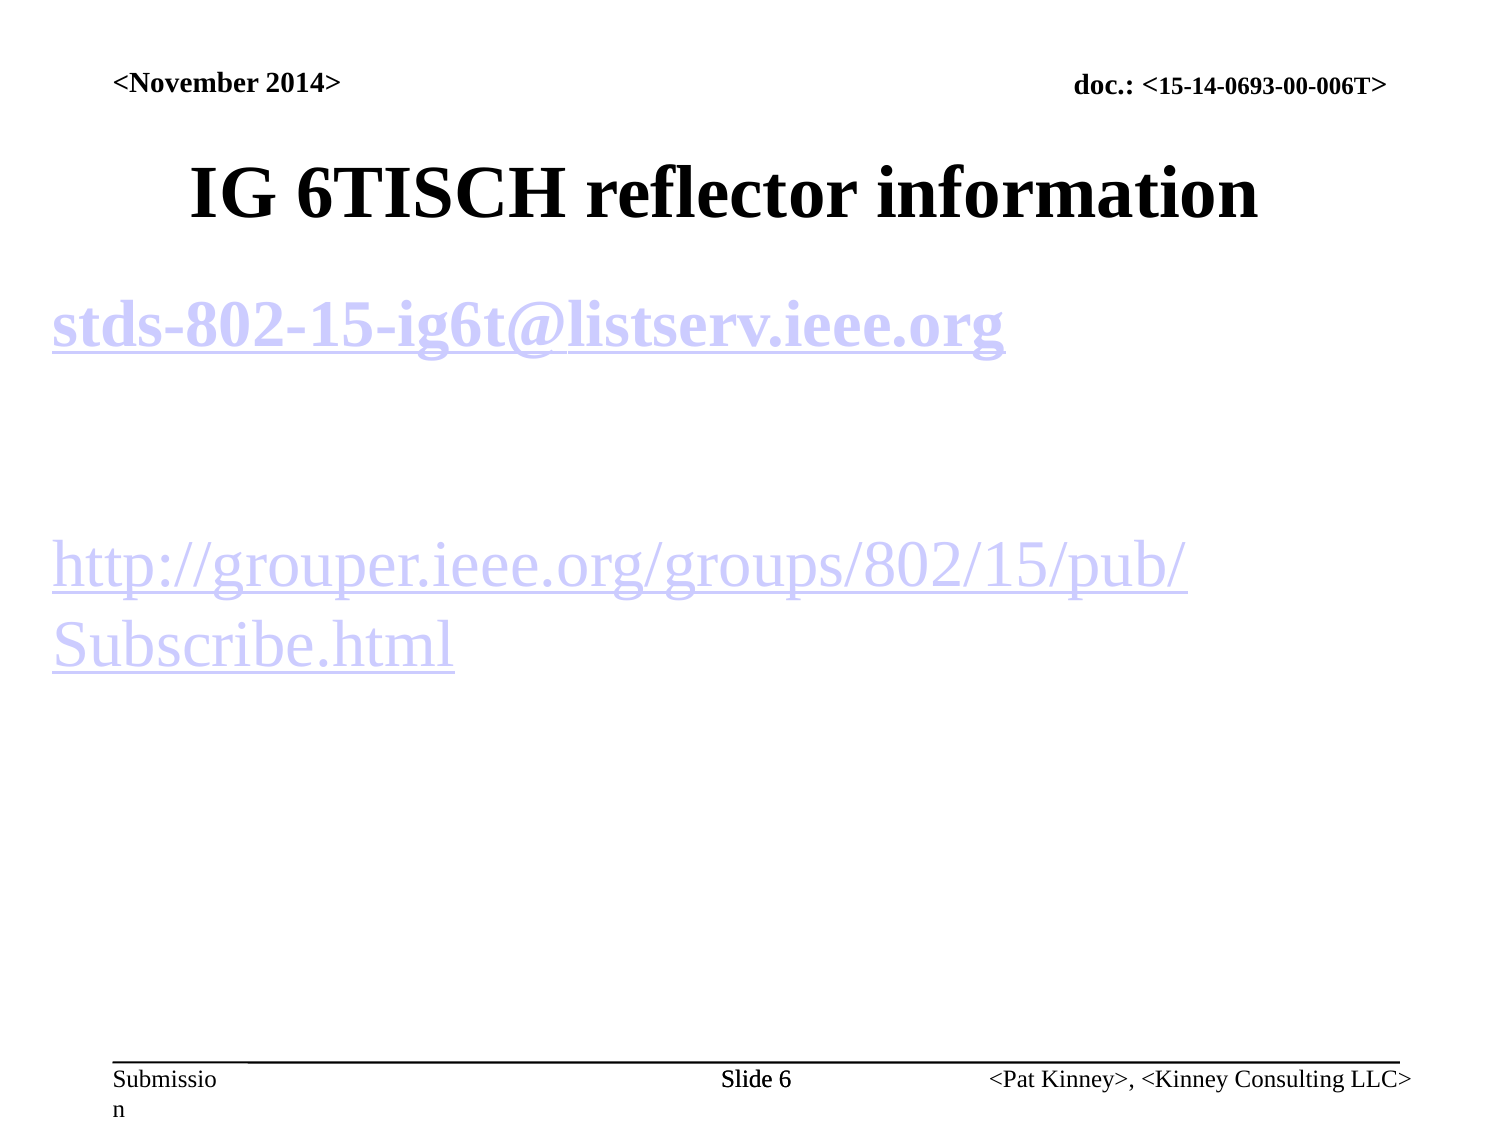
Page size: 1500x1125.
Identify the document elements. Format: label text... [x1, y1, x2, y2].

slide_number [112, 62, 376, 99]
text_box stds-802-15-ig6t@listserv.ieee.org http://grouper.ieee.org/groups/802/15/pub/Subscribe.html [37, 212, 1475, 688]
text_box Slide 6 [675, 1062, 838, 1093]
title IG 6TISCH reflector information [87, 125, 1363, 212]
footer <Pat Kinney>, <Kinney Consulting LLC> [899, 1061, 1413, 1093]
